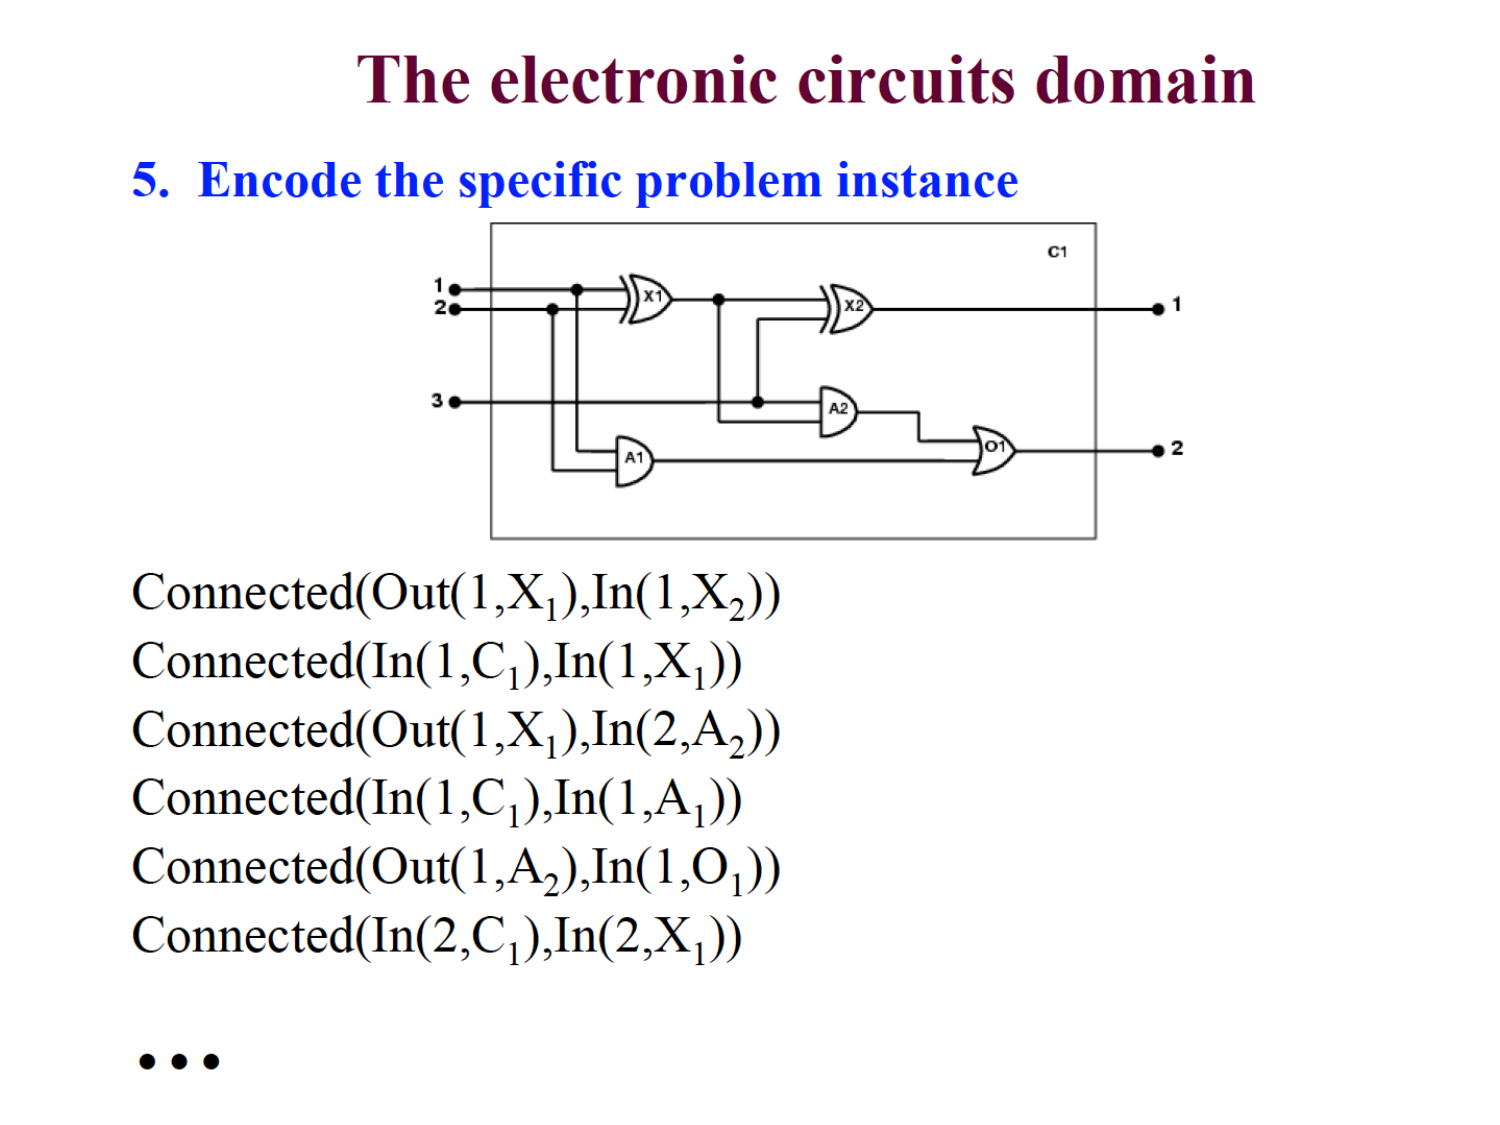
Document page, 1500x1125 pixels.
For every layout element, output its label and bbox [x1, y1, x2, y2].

picture [74, 42, 1374, 1083]
